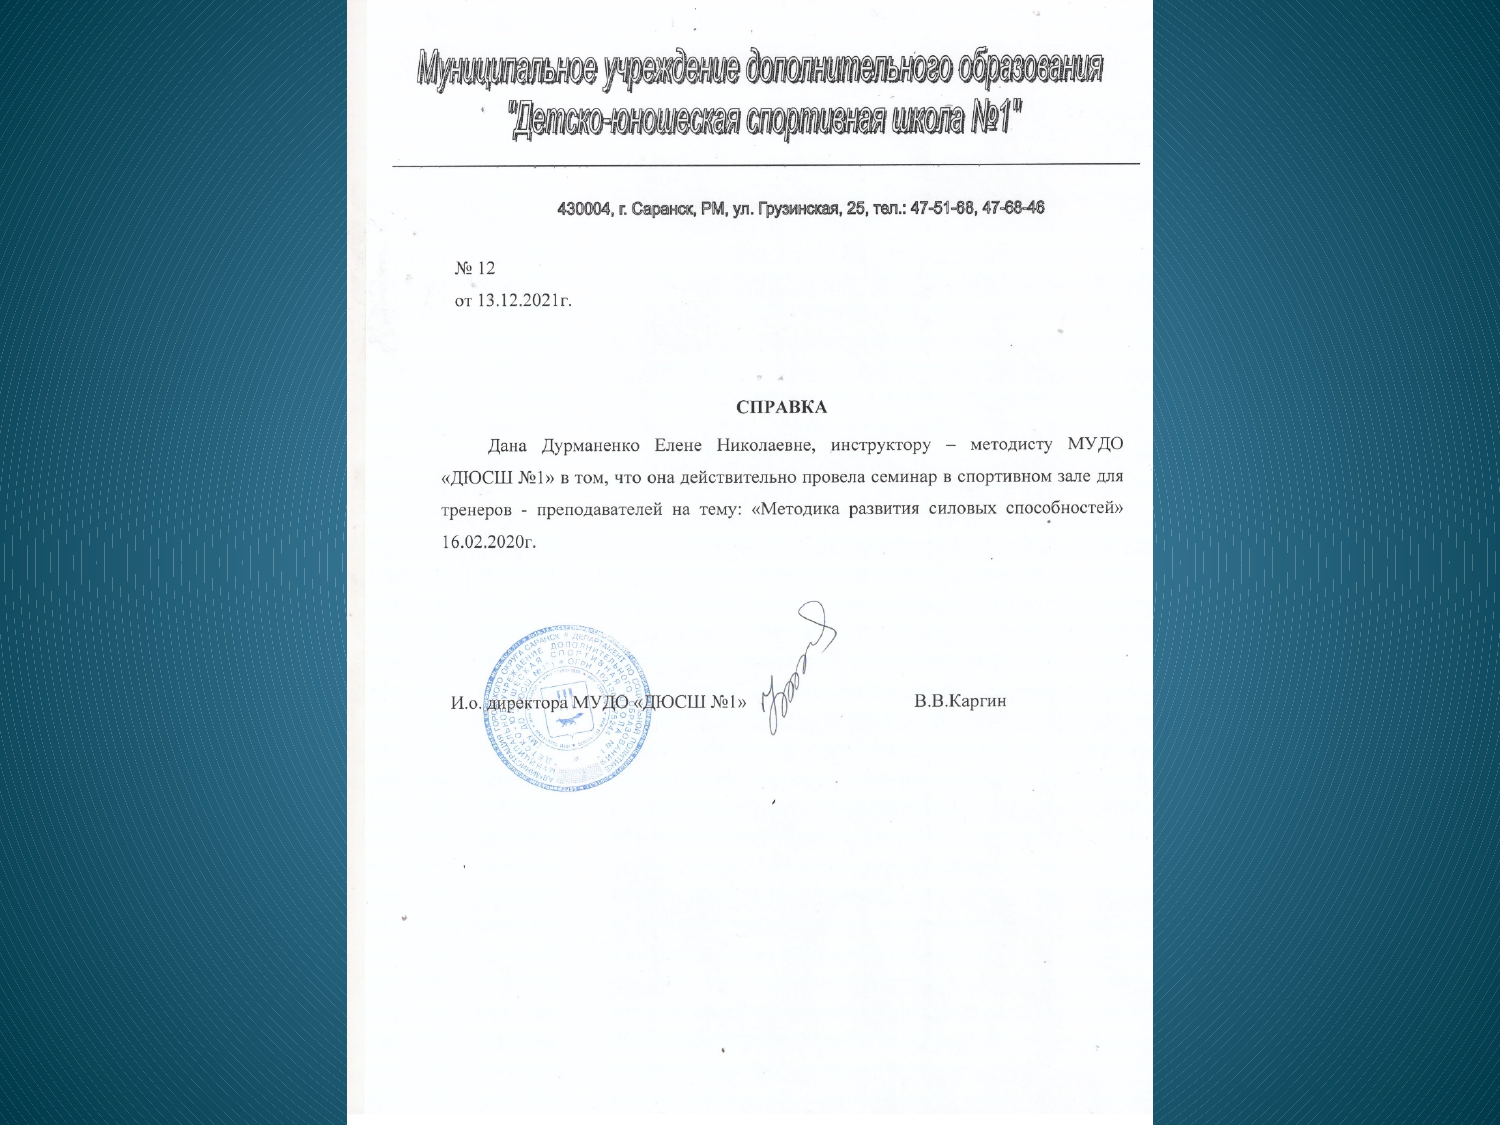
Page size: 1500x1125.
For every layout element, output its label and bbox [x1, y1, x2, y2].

picture [346, 0, 1154, 1125]
